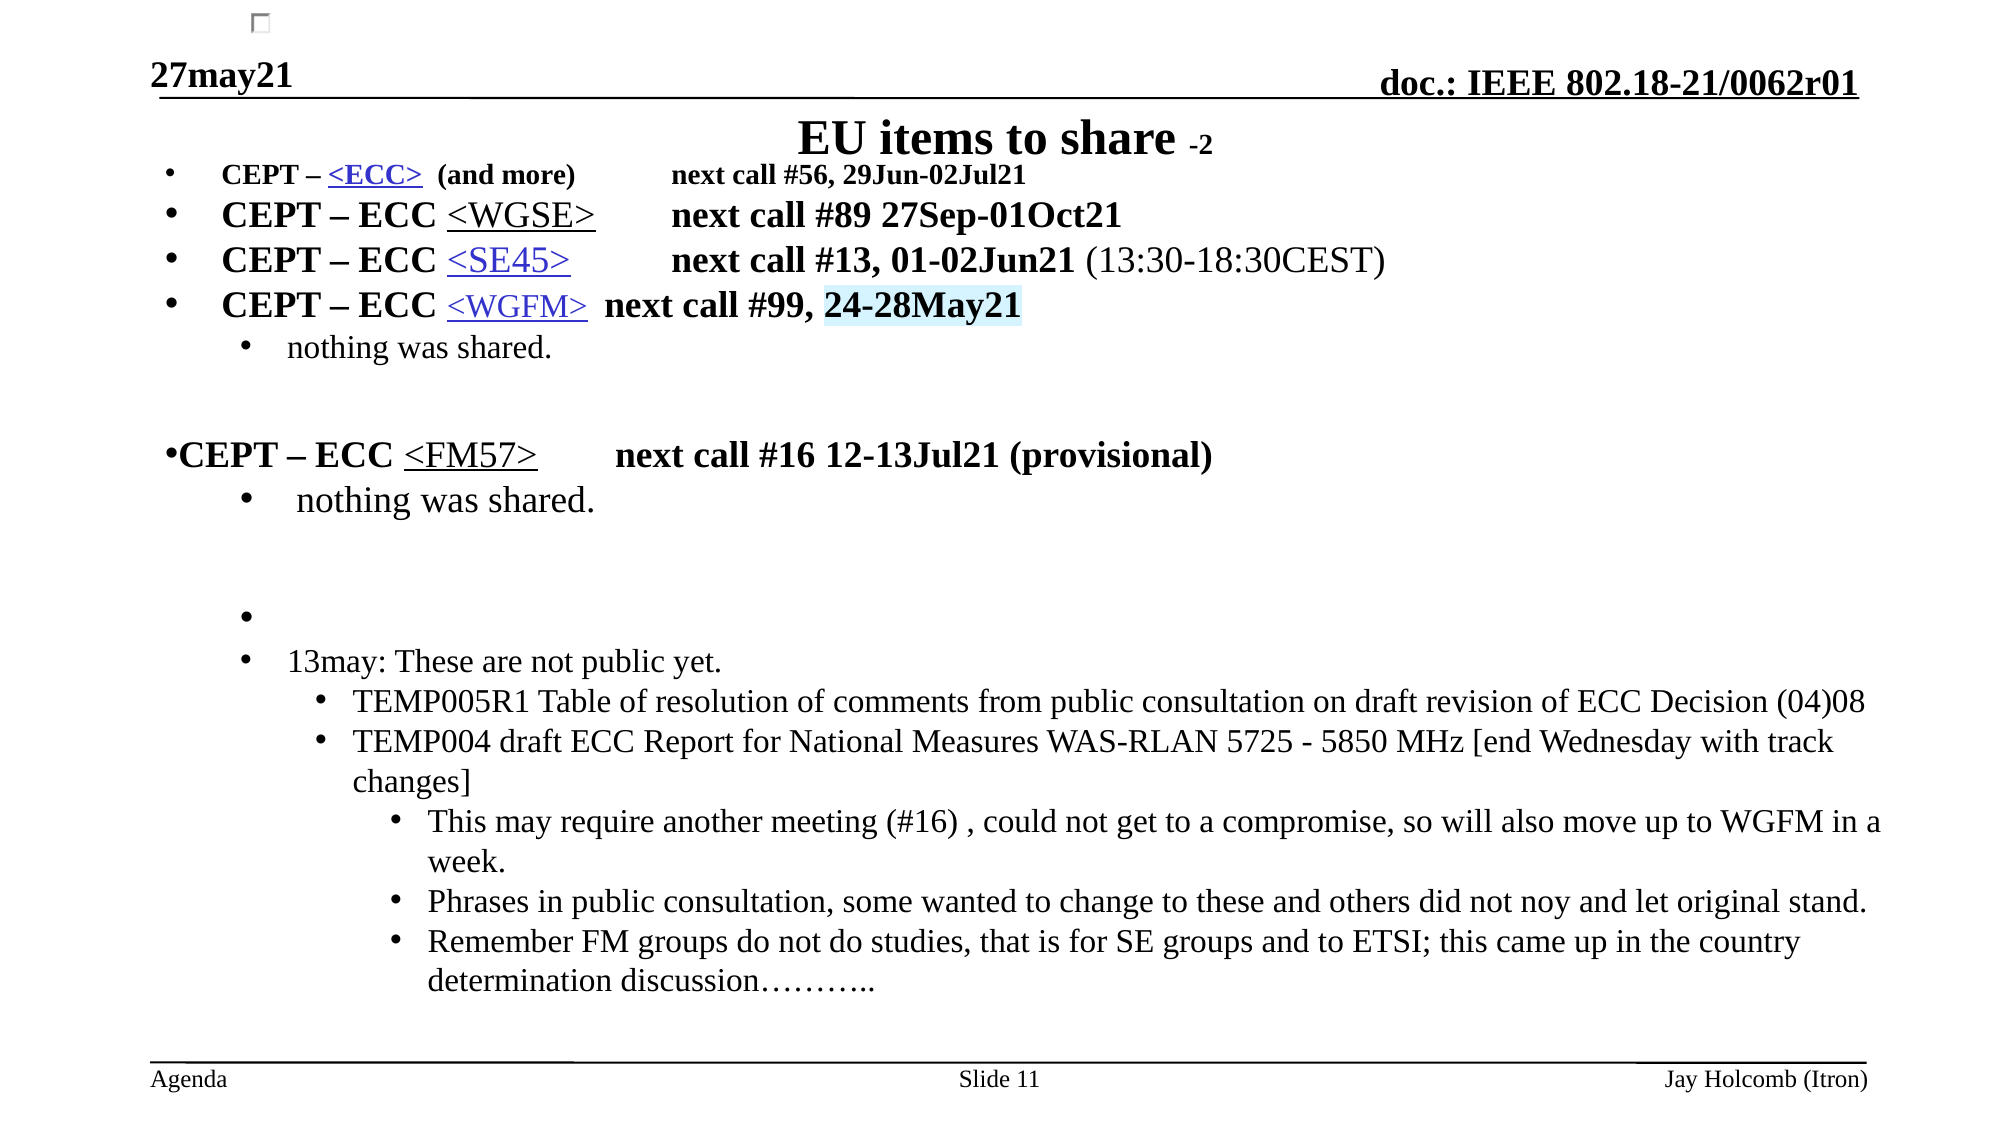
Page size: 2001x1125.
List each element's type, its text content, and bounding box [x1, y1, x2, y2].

list CEPT – <ECC> (and more) next call #56, 29Jun-02Jul21 CEPT – ECC <WGSE> next call #89 27Sep-01Oct21 CEPT – ECC <SE45> next call #13, 01-02Jun21 (13:30-18:30CEST) CEPT – ECC <WGFM> next call #99, 24-28May21 nothing was shared. CEPT – ECC <FM57> next call #16 12-13Jul21 (provisional) nothing was shared. 13may: These are not public yet. TEMP005R1 Table of resolution of comments from public consultation on draft revision of ECC Decision (04)08 TEMP004 draft ECC Report for National Measures WAS-RLAN 5725 - 5850 MHz [end Wednesday with track changes] This may require another meeting (#16) , could not get to a compromise, so will also move up to WGFM in a week. Phrases in public consultation, some wanted to change to these and others did not noy and let original stand. Remember FM groups do not do studies, that is for SE groups and to ETSI; this came up in the country determination discussion……….. [149, 147, 1951, 1063]
slide_number Slide 11 [933, 1061, 1067, 1123]
title EU items to share -2 [367, 100, 1644, 147]
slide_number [149, 49, 651, 95]
footer Jay Holcomb (Itron) [1171, 1061, 1869, 1093]
picture [249, 0, 476, 51]
